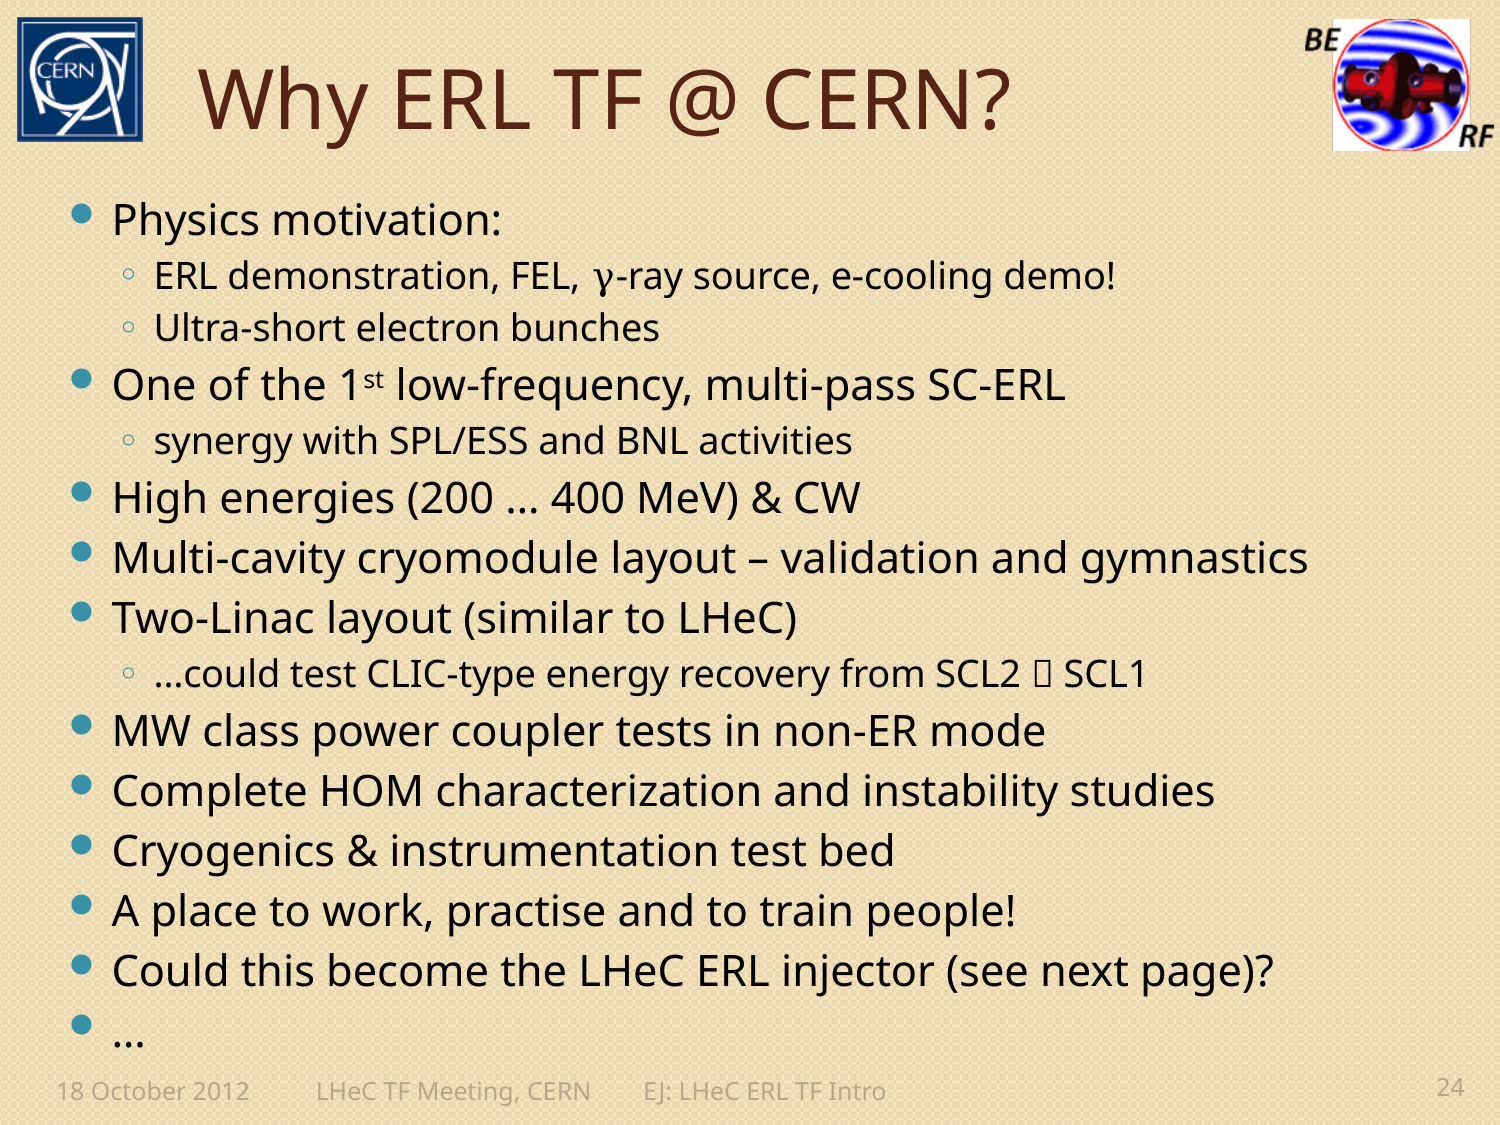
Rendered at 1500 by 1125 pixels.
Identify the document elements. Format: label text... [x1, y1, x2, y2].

title Why ERL TF @ CERN? [183, 19, 1270, 173]
picture [17, 17, 143, 142]
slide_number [41, 1058, 290, 1114]
list Physics motivation: ERL demonstration, FEL, γ-ray source, e-cooling demo! Ultra-short electron bunches One of the 1st low-frequency, multi-pass SC-ERL synergy with SPL/ESS and BNL activities High energies (200 … 400 MeV) & CW Multi-cavity cryomodule layout – validation and gymnastics Two-Linac layout (similar to LHeC) …could test CLIC-type energy recovery from SCL2  SCL1 MW class power coupler tests in non-ER mode Complete HOM characterization and instability studies Cryogenics & instrumentation test bed A place to work, practise and to train people! Could this become the LHeC ERL injector (see next page)? … [41, 184, 1466, 1071]
picture [1305, 19, 1495, 151]
footer LHeC TF Meeting, CERN EJ: LHeC ERL TF Intro [301, 1058, 1400, 1113]
slide_number 24 [1413, 1058, 1488, 1113]
